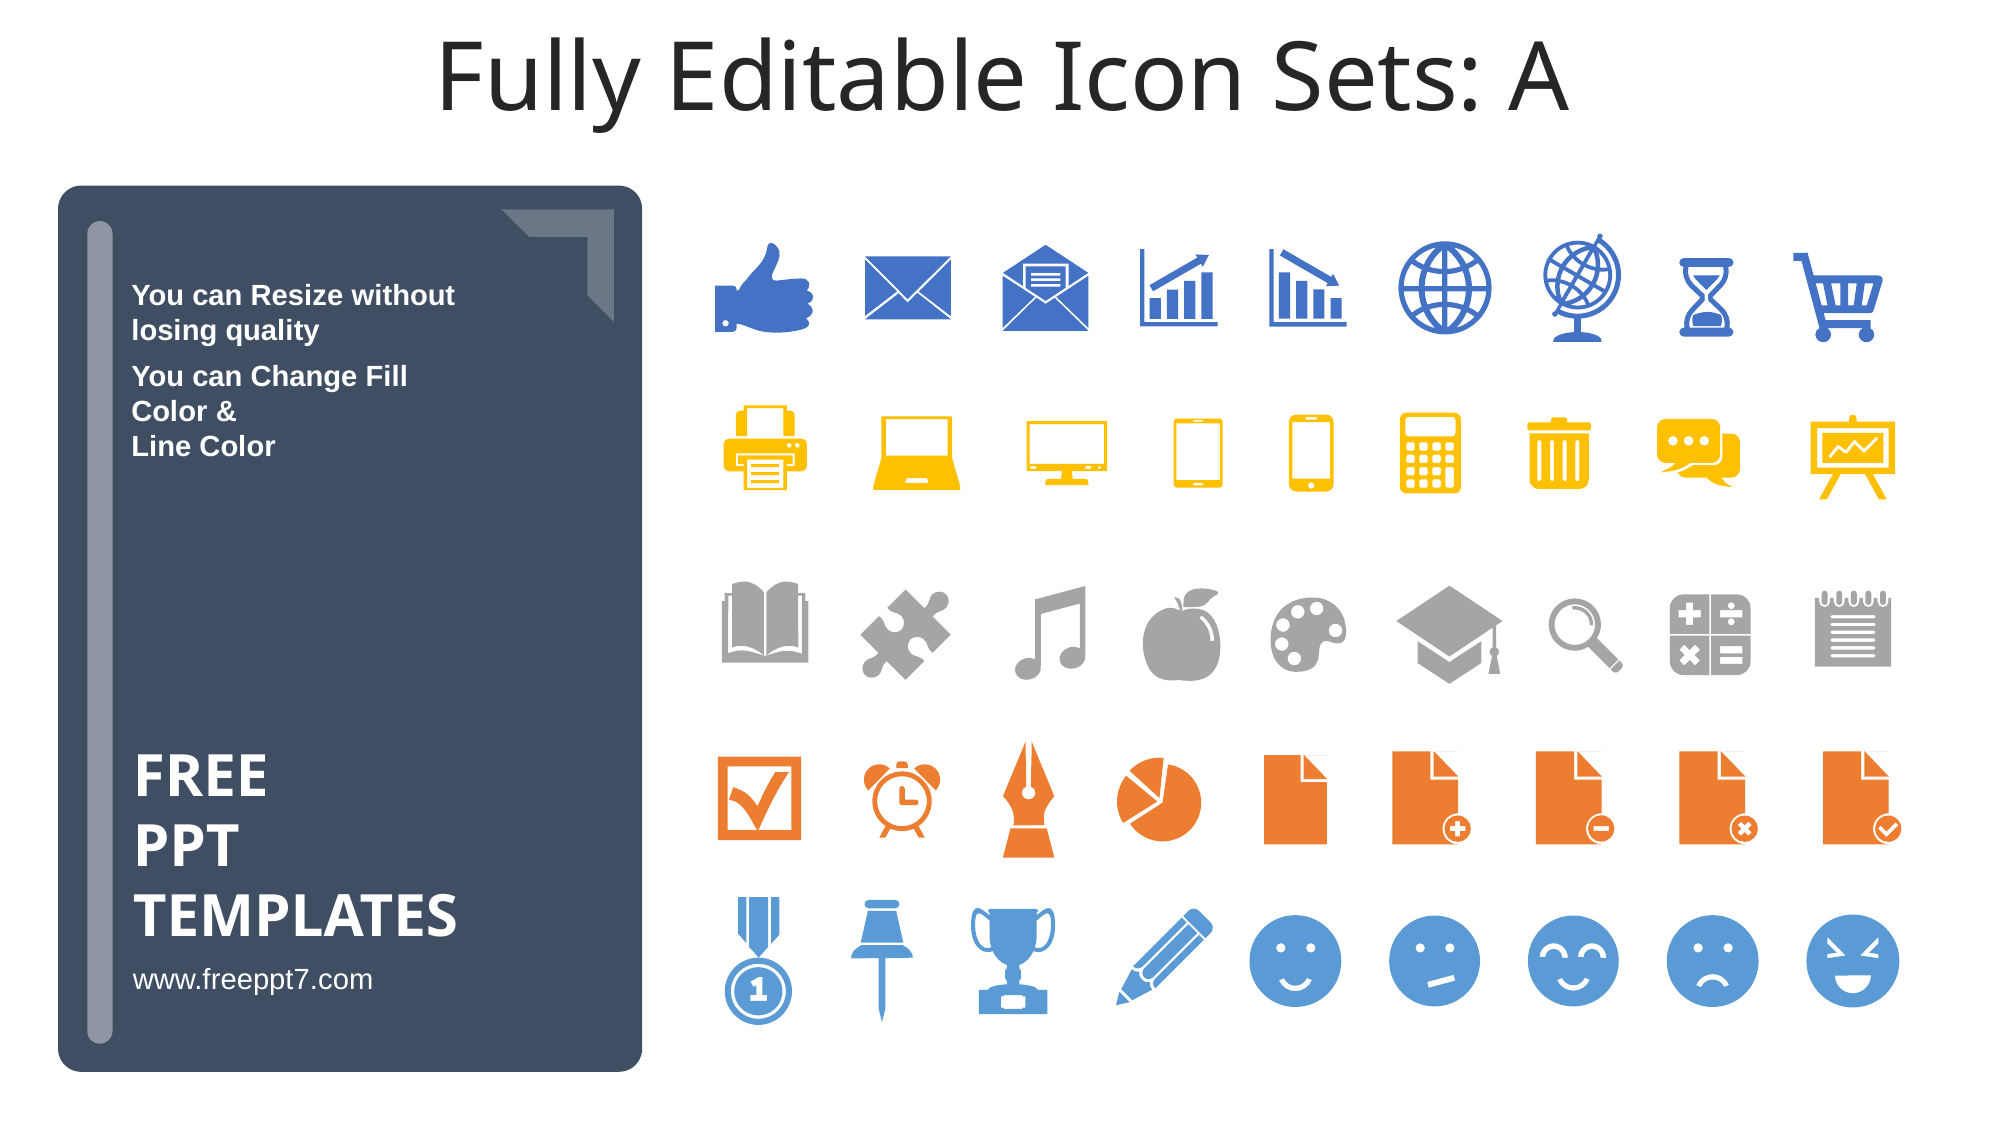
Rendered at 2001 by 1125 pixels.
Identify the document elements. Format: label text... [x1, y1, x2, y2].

text_box [714, 241, 815, 334]
text_box [1014, 584, 1087, 681]
text_box [1391, 748, 1472, 846]
text_box [1278, 247, 1341, 320]
text_box [862, 255, 954, 321]
text_box [1665, 914, 1760, 1009]
text_box [1269, 596, 1348, 673]
text_box [1526, 416, 1592, 490]
text_box [1809, 413, 1897, 501]
text_box [1172, 417, 1224, 489]
text_box [1287, 413, 1335, 493]
text_box [1821, 748, 1903, 846]
text_box [1000, 741, 1057, 859]
text_box [1268, 248, 1348, 328]
text_box [1000, 243, 1091, 332]
text_box [1394, 584, 1505, 686]
text_box [1141, 587, 1222, 682]
text_box [1114, 907, 1214, 1007]
text_box [1025, 420, 1109, 487]
list Fully Editable Icon Sets: A [53, 20, 1952, 140]
text_box [970, 906, 1057, 1016]
text_box [1248, 914, 1343, 1009]
text_box [1116, 756, 1203, 843]
text_box [1397, 240, 1493, 336]
text_box [1668, 593, 1752, 677]
text_box [1678, 256, 1735, 338]
text_box [1388, 914, 1482, 1008]
text_box [858, 588, 953, 682]
text_box [717, 756, 802, 841]
text_box [1813, 589, 1893, 668]
text_box [1542, 232, 1623, 343]
text_box [1139, 248, 1219, 327]
text_box [1805, 913, 1901, 1009]
text_box [720, 580, 810, 664]
text_box [722, 404, 809, 492]
text_box [723, 896, 794, 1026]
text_box [1656, 417, 1741, 489]
text_box [1398, 411, 1462, 495]
text_box [872, 415, 962, 491]
text_box [1792, 251, 1884, 344]
text_box [1263, 752, 1330, 845]
text_box [849, 898, 915, 1023]
text_box [1526, 914, 1620, 1008]
text_box [1534, 748, 1616, 846]
text_box [1678, 748, 1759, 846]
text_box [862, 760, 942, 839]
text_box [1547, 597, 1625, 674]
